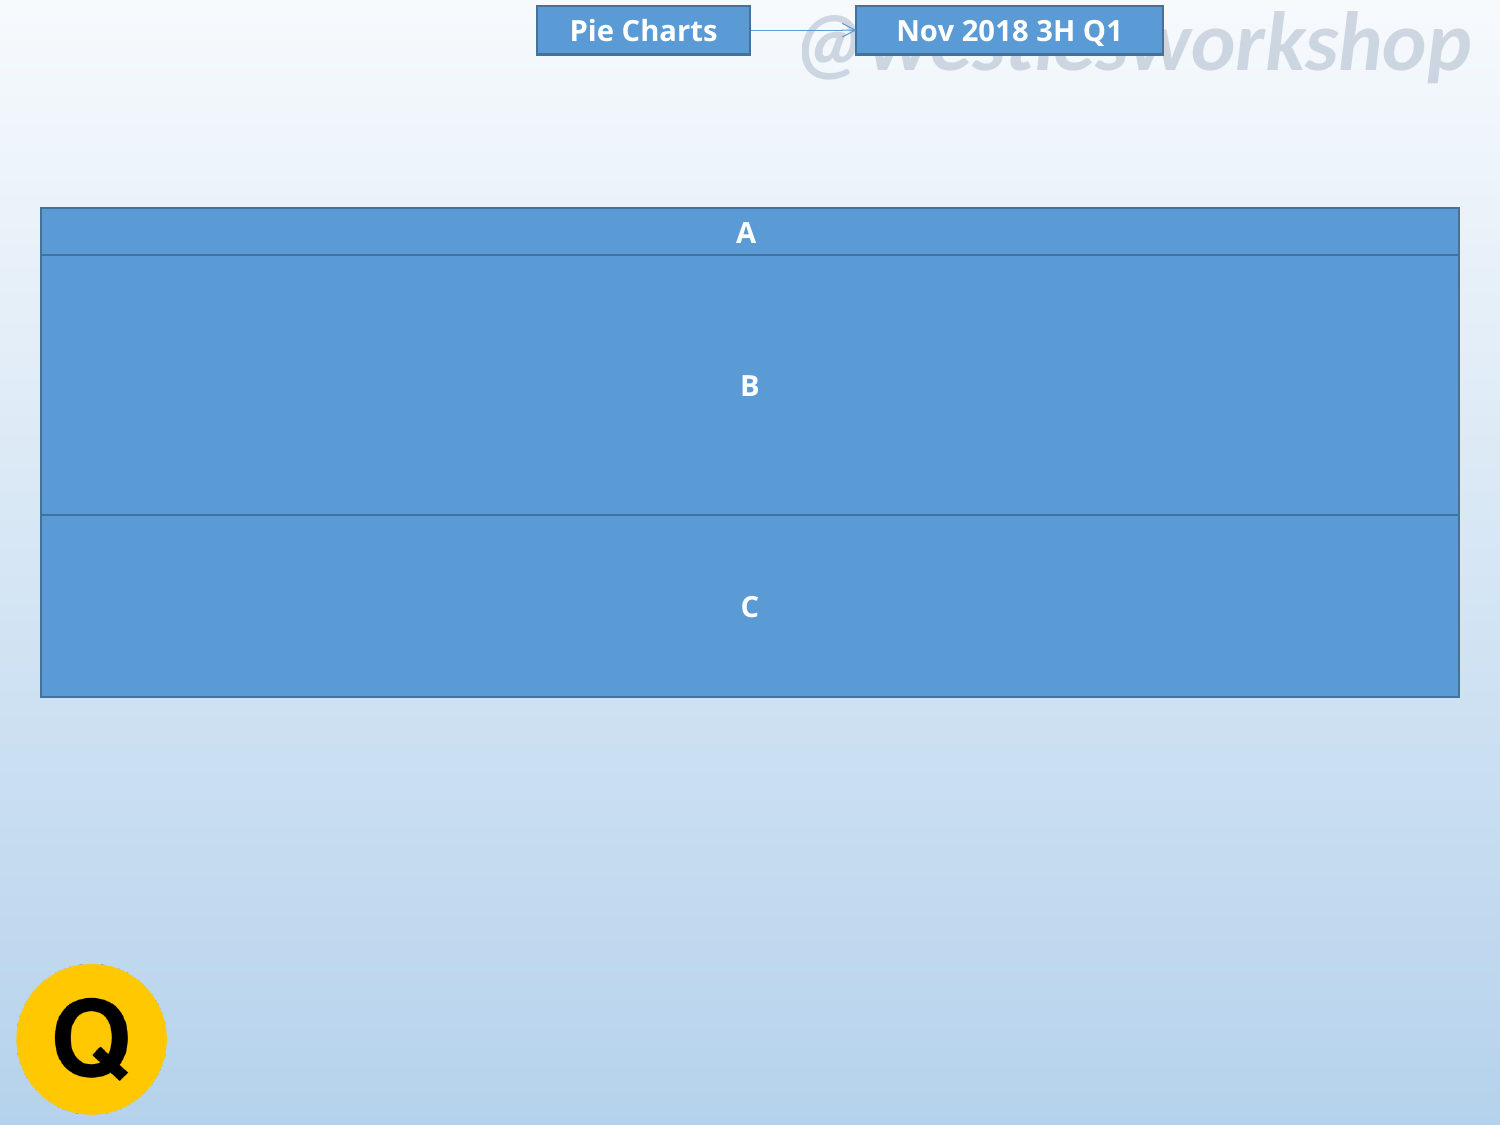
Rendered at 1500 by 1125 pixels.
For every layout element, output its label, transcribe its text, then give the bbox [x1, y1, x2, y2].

text_box Nov 2018 3H Q1 [855, 5, 1164, 56]
text_box Pie Charts [536, 5, 751, 56]
picture [41, 208, 1459, 697]
picture [0, 940, 191, 1125]
